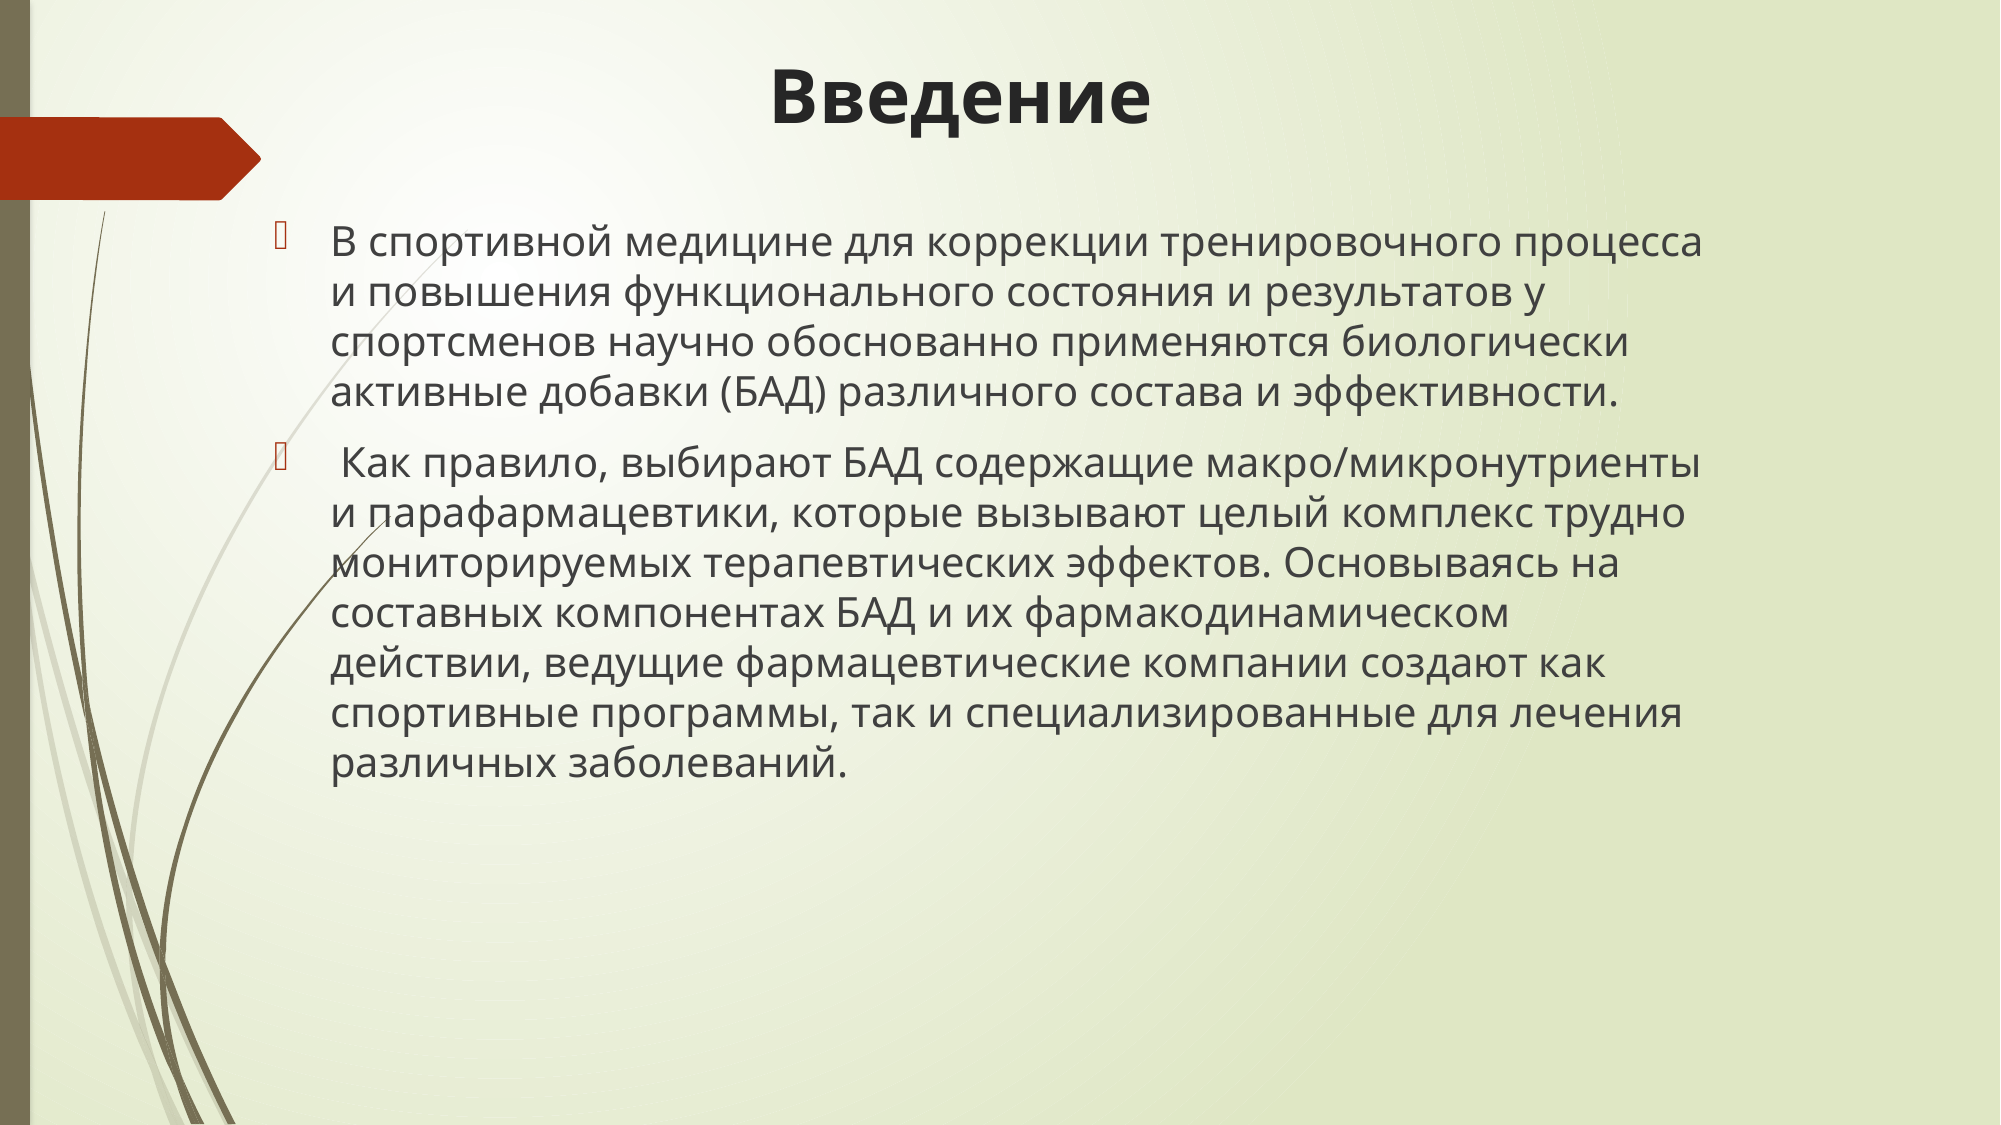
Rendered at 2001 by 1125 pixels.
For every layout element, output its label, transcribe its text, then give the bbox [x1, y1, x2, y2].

list В спортивной медицине для коррекции тренировочного процесса и повышения функционального состояния и результатов у спортсменов научно обоснованно применяются биологически активные добавки (БАД) различного состава и эффективности. Как правило, выбирают БАД содержащие макро/микронутриенты и парафармацевтики, которые вызывают целый комплекс трудно мониторируемых терапевтических эффектов. Основываясь на составных компонентах БАД и их фармакодинамическом действии, ведущие фармацевтические компании создают как спортивные программы, так и специализированные для лечения различных заболеваний. [258, 207, 1722, 953]
title Введение [229, 41, 1692, 252]
